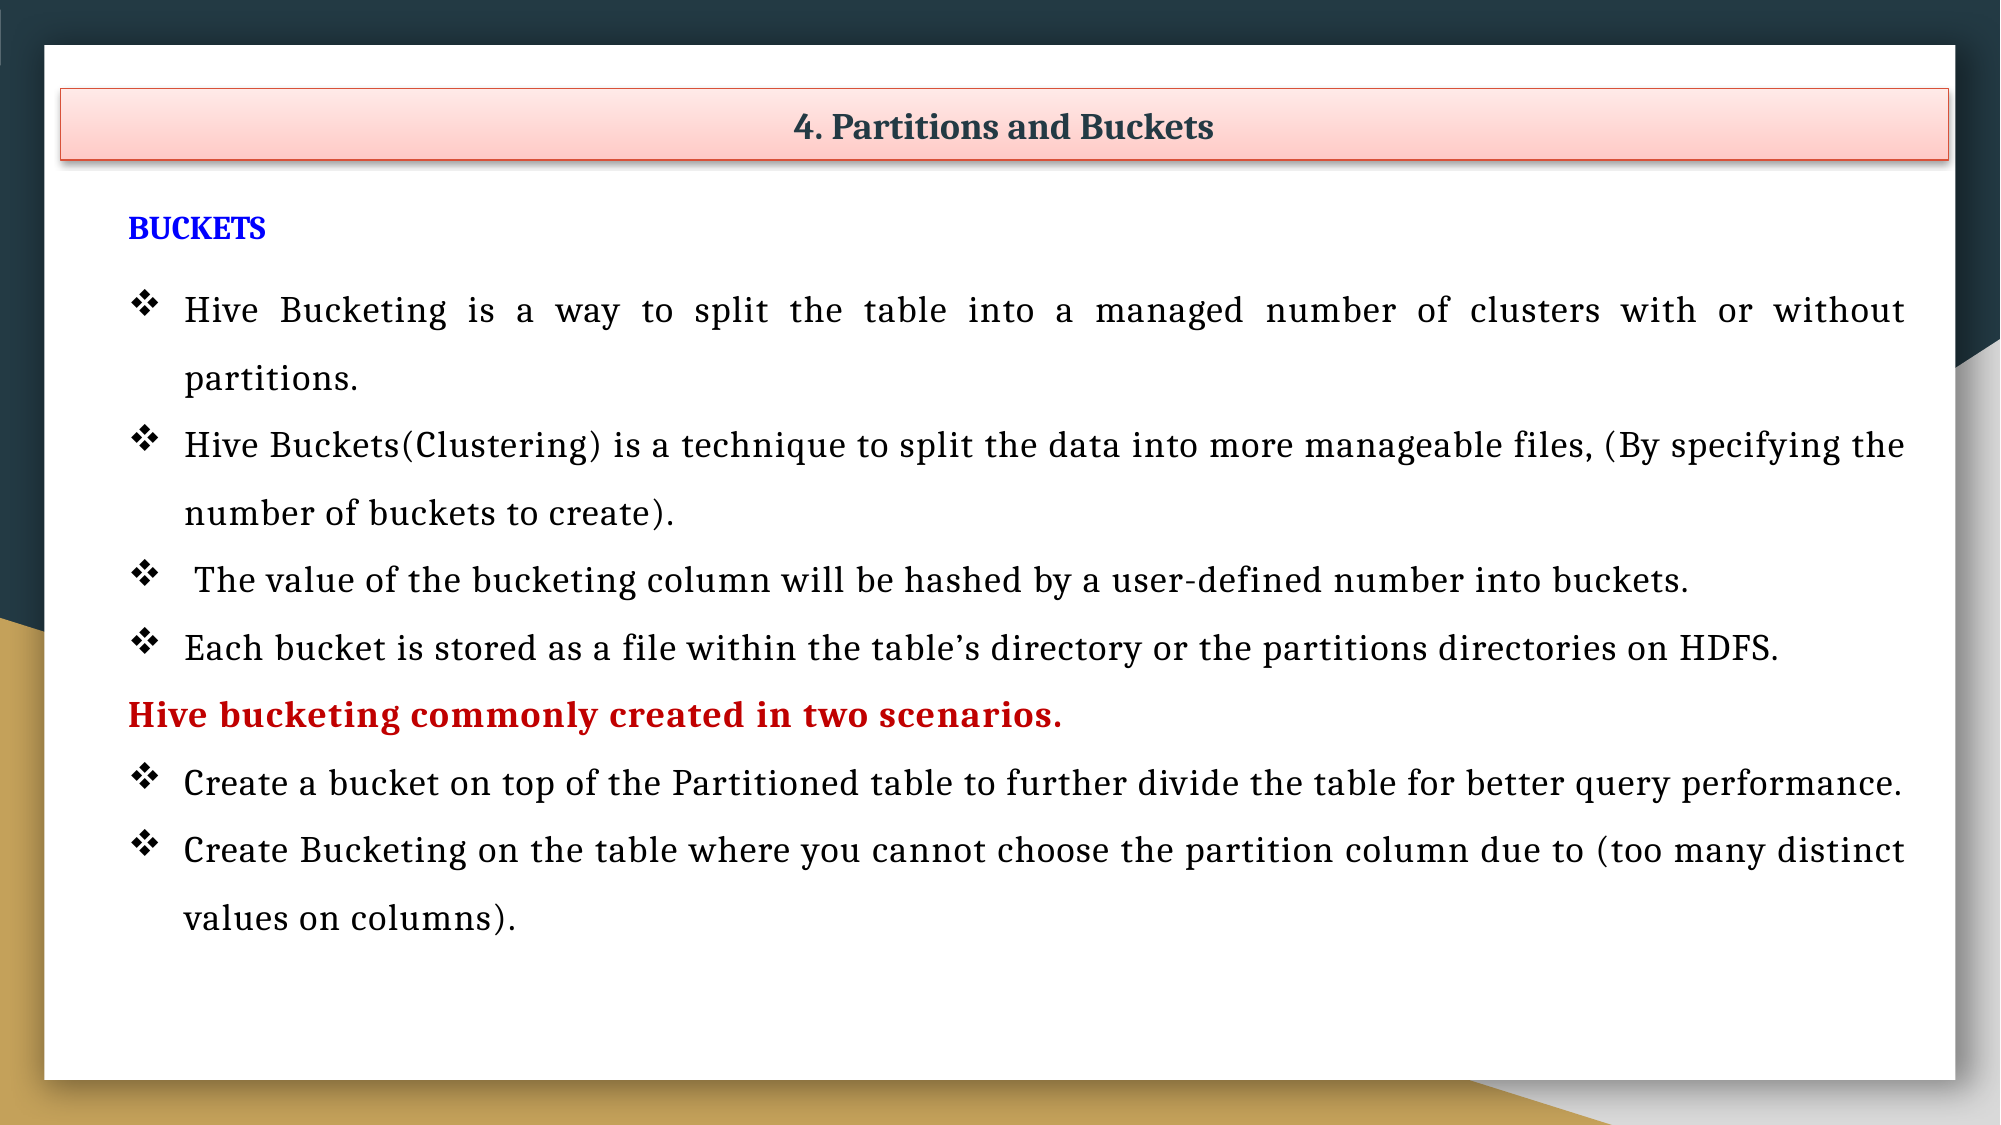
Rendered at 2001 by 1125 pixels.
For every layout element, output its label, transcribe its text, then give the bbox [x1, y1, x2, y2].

text_box BUCKETS Hive Bucketing is a way to split the table into a managed number of clusters with or without partitions. Hive Buckets(Clustering) is a technique to split the data into more manageable files, (By specifying the number of buckets to create). The value of the bucketing column will be hashed by a user-defined number into buckets. Each bucket is stored as a file within the table’s directory or the partitions directories on HDFS. Hive bucketing commonly created in two scenarios. Create a bucket on top of the Partitioned table to further divide the table for better query performance. Create Bucketing on the table where you cannot choose the partition column due to (too many distinct values on columns). [113, 179, 1925, 1006]
text_box 4. Partitions and Buckets [60, 88, 1949, 161]
